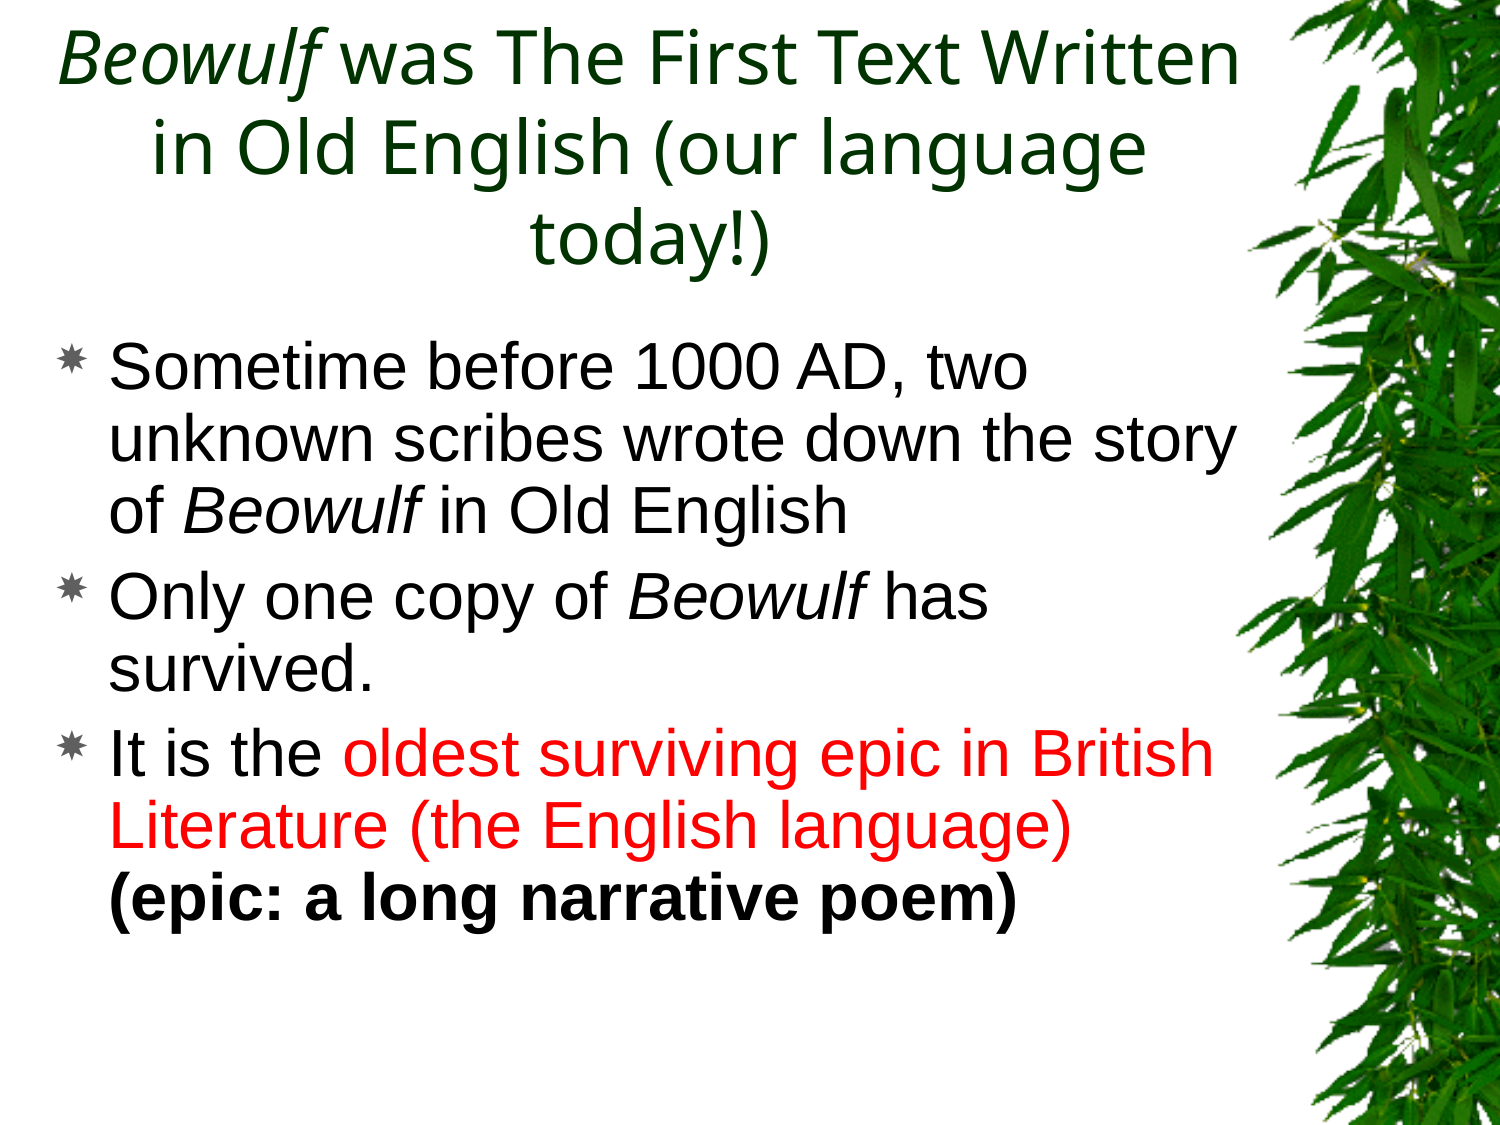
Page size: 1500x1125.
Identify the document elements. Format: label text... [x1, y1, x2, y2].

list Sometime before 1000 AD, two unknown scribes wrote down the story of Beowulf in Old English Only one copy of Beowulf has survived. It is the oldest surviving epic in British Literature (the English language) (epic: a long narrative poem) [37, 324, 1276, 1001]
title Beowulf was The First Text Written in Old English (our language today!) [37, 0, 1263, 288]
picture [1206, 0, 1500, 1125]
